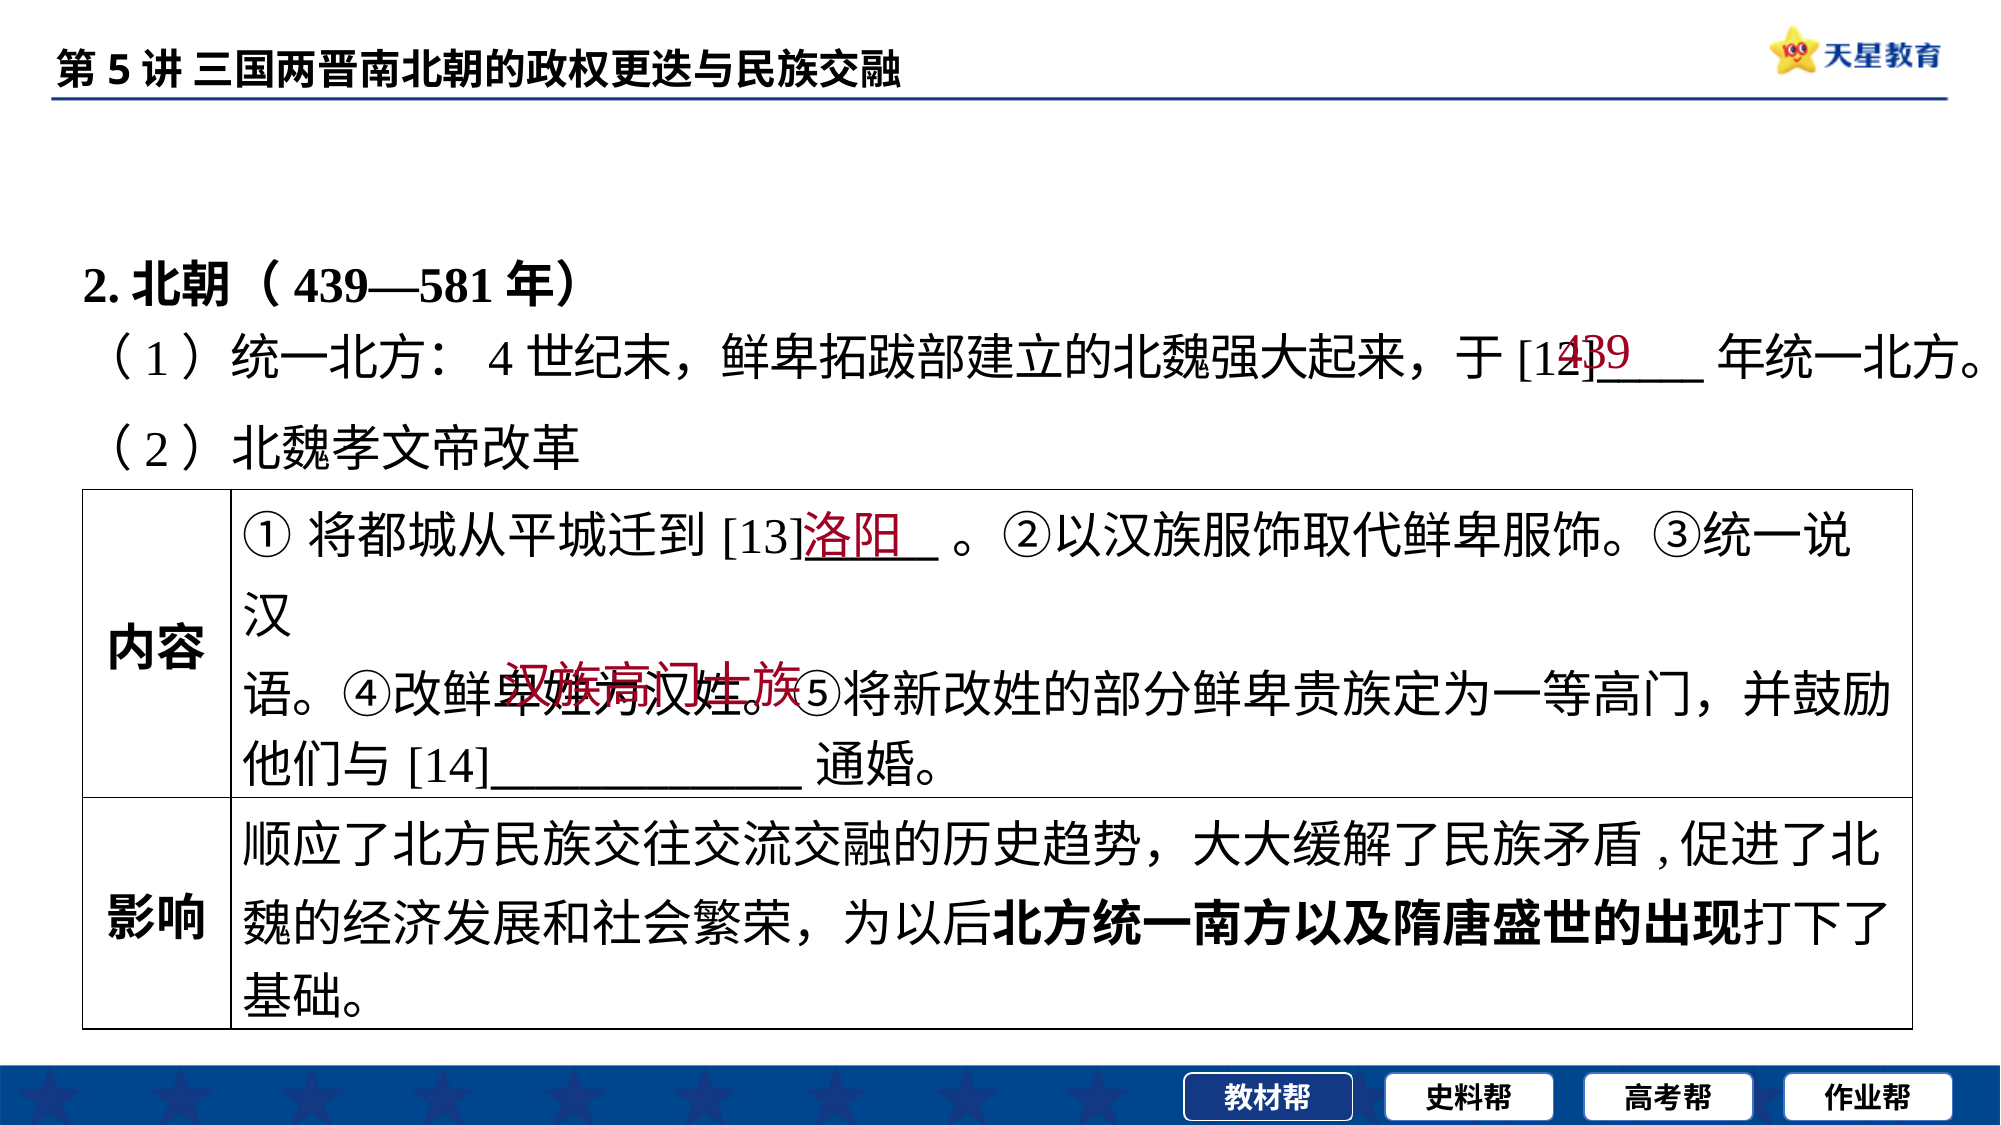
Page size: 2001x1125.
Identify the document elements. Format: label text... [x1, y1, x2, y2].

table_header ①将都城从平城迁到[13]______。②以汉族服饰取代鲜卑服饰。③统一说汉 语。④改鲜卑姓为汉姓。⑤将新改姓的部分鲜卑贵族定为一等高门，并鼓励 他们与[14]______________通婚。 [232, 490, 1912, 797]
table_cell 影响 [83, 798, 230, 1028]
picture [0, 0, 2000, 1125]
text_box （1）统一北方：4世纪末，鲜卑拓跋部建立的北魏强大起来，于[12]_____年统一北方。 [82, 303, 1969, 378]
text_box 汉族高门士族 [496, 642, 809, 709]
text_box 洛阳 [796, 484, 909, 557]
text_box （2）北魏孝文帝改革 [82, 386, 1917, 467]
text_box 439 [1553, 297, 1636, 372]
table_header 内容 [83, 490, 230, 797]
text_box 2.北朝（439—581年） [82, 222, 1917, 303]
table_cell 顺应了北方民族交往交流交融的历史趋势，大大缓解了民族矛盾,促进了北 魏的经济发展和社会繁荣，为以后北方统一南方以及隋唐盛世的出现打下了 基础。 [232, 798, 1912, 1028]
